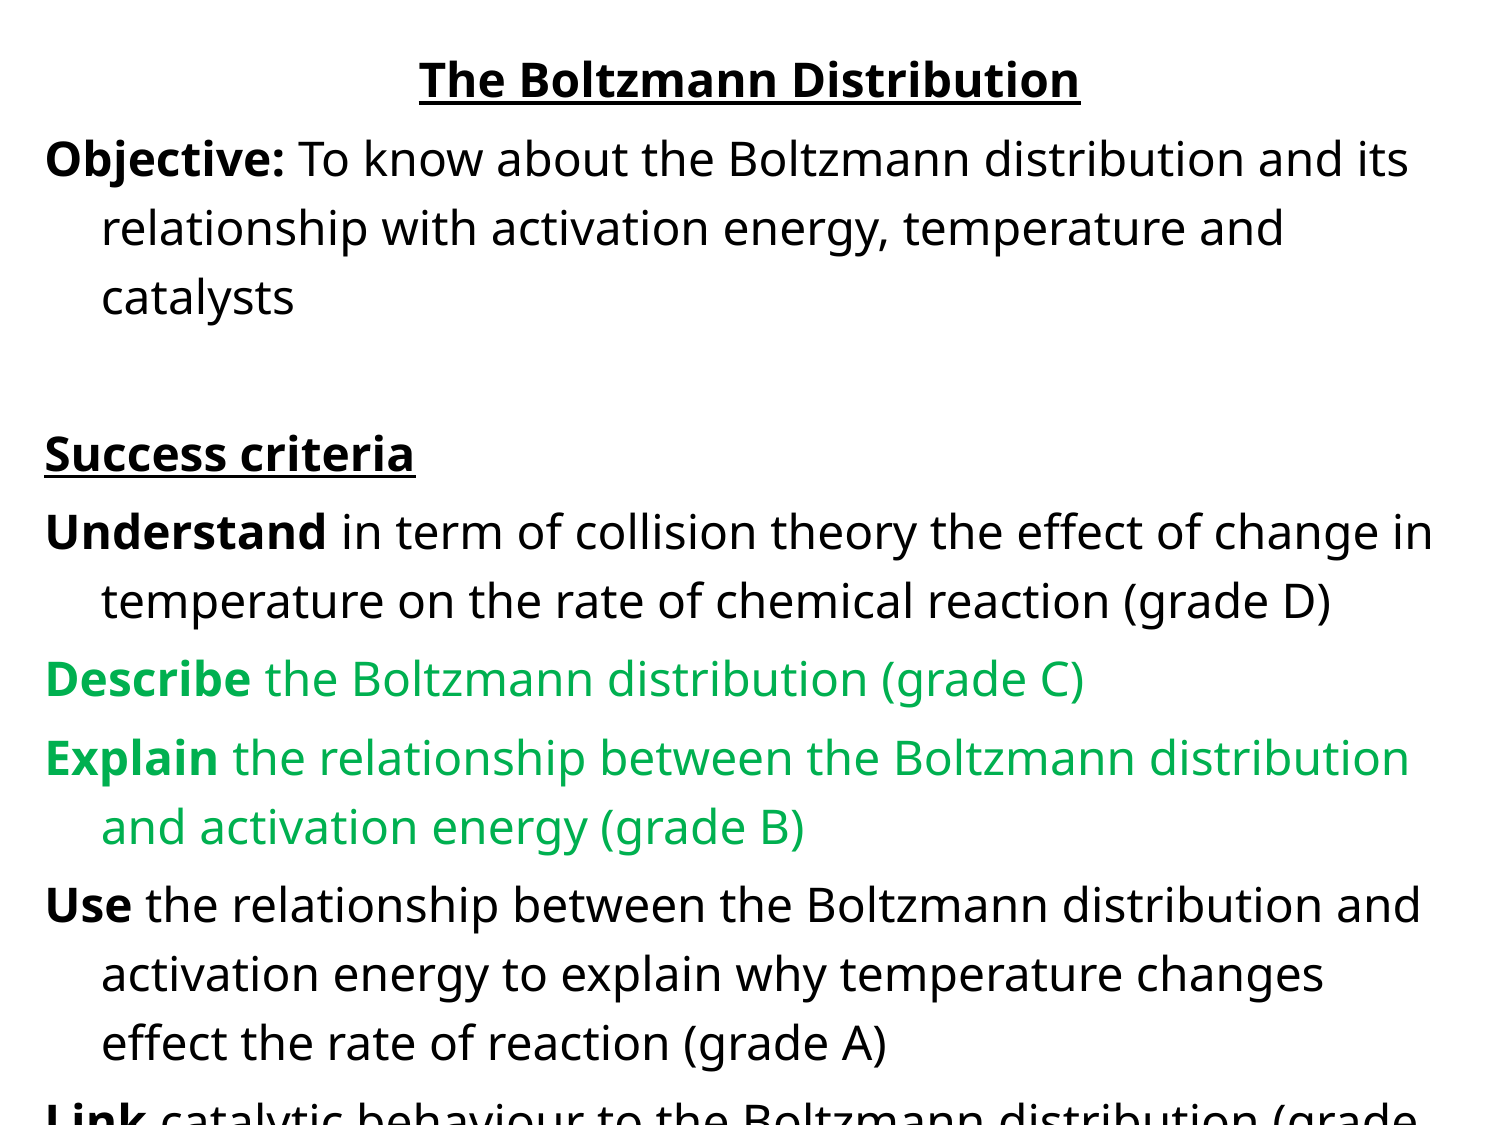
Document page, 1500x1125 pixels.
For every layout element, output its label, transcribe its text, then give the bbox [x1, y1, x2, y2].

list The Boltzmann Distribution Objective: To know about the Boltzmann distribution and its relationship with activation energy, temperature and catalysts Success criteria Understand in term of collision theory the effect of change in temperature on the rate of chemical reaction (grade D) Describe the Boltzmann distribution (grade C) Explain the relationship between the Boltzmann distribution and activation energy (grade B) Use the relationship between the Boltzmann distribution and activation energy to explain why temperature changes effect the rate of reaction (grade A) Link catalytic behaviour to the Boltzmann distribution (grade A) [29, 30, 1471, 1094]
